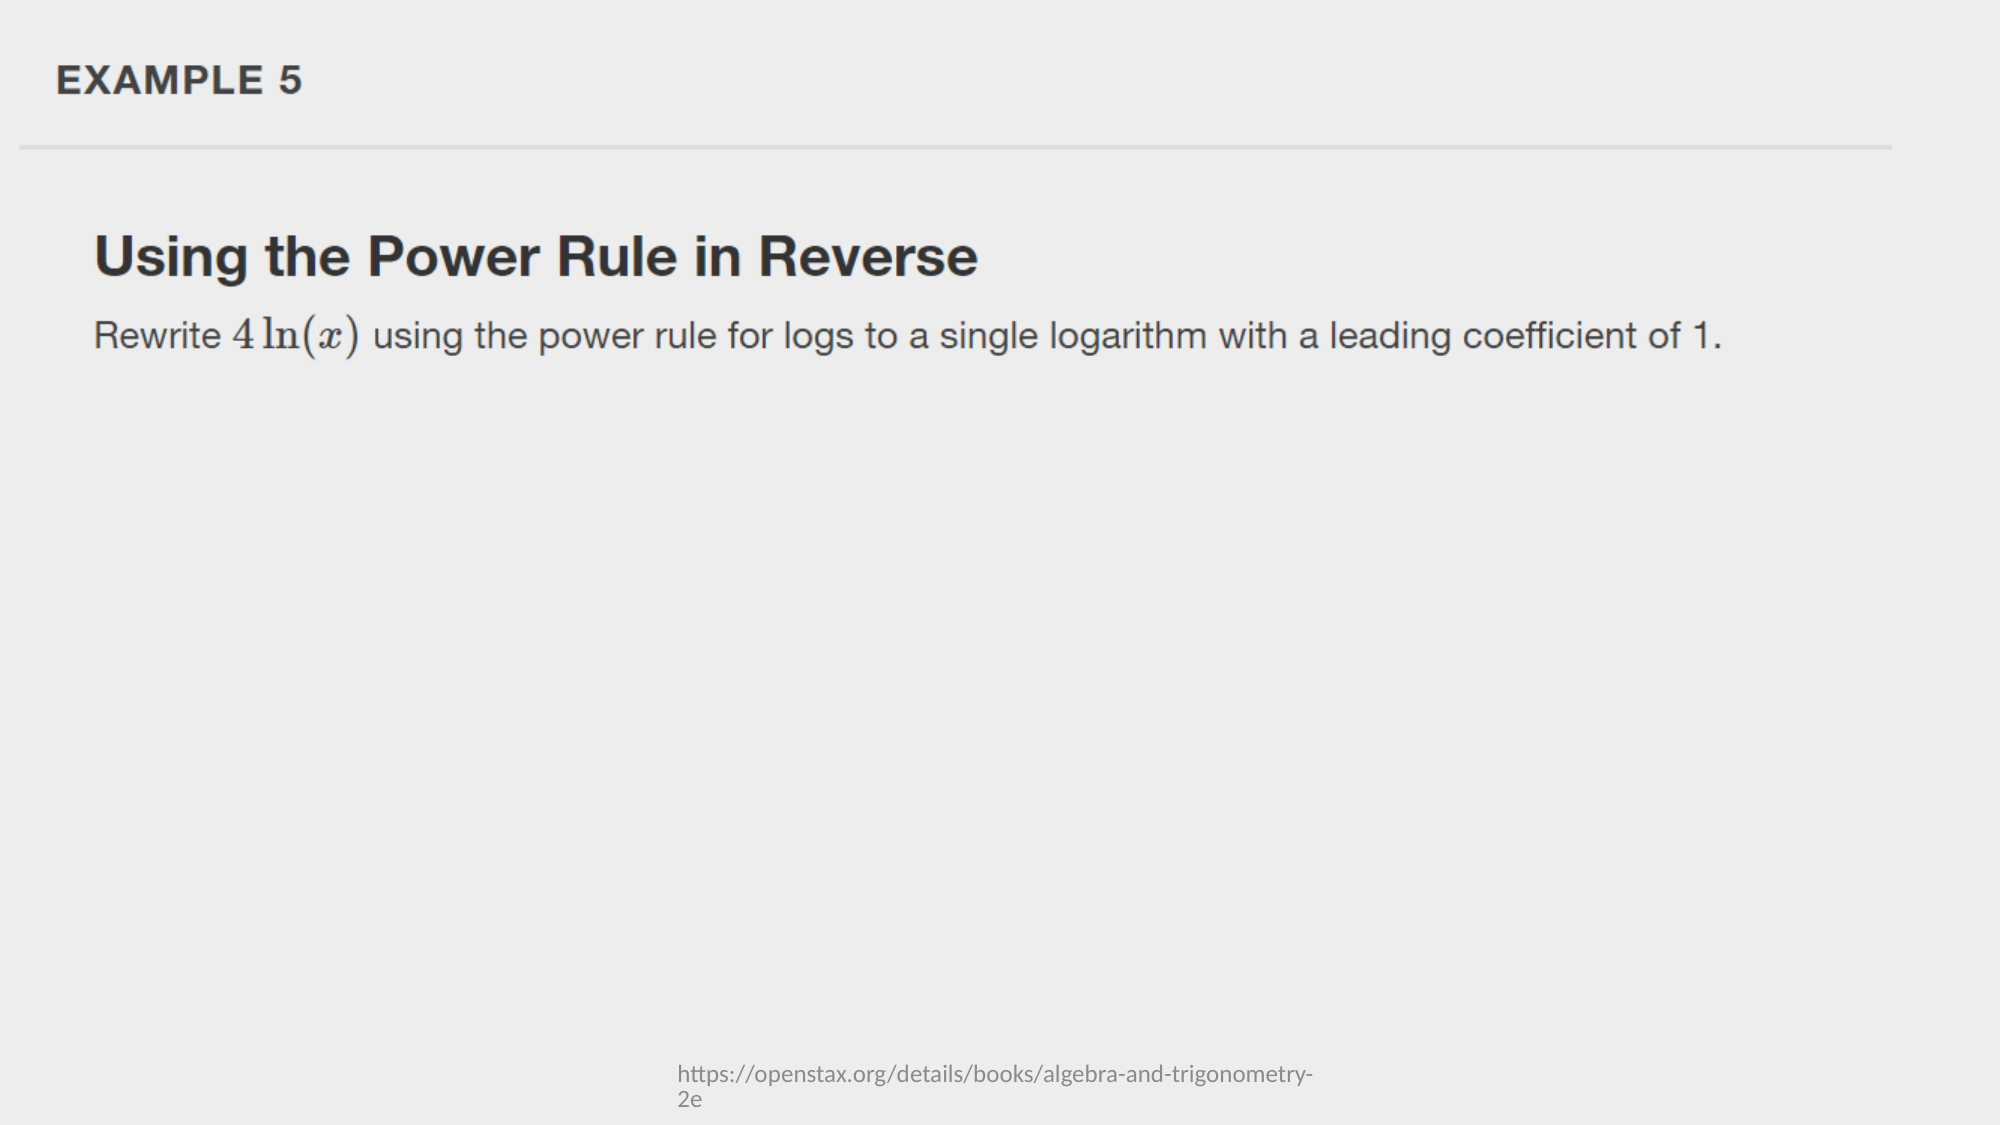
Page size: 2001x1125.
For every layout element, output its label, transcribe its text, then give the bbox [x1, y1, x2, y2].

picture [3, 22, 1918, 377]
footer https://openstax.org/details/books/algebra-and-trigonometry-2e [662, 1042, 1338, 1103]
